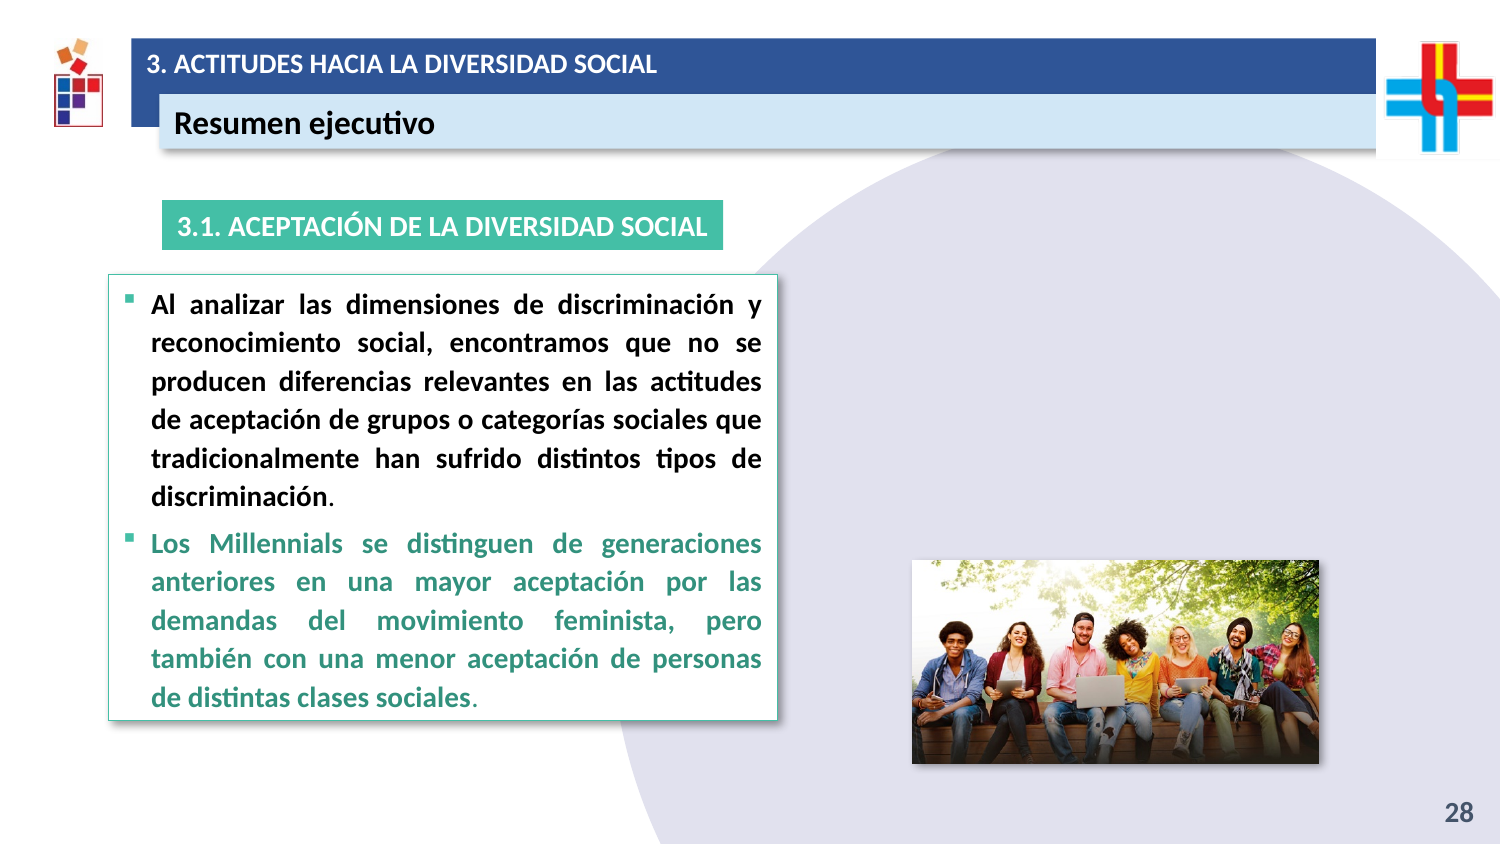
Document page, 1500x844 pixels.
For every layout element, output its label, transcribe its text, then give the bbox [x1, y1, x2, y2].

picture [1376, 38, 1500, 160]
text_box Resumen ejecutivo [159, 94, 1376, 149]
text_box 3.1. ACEPTACIÓN DE LA DIVERSIDAD SOCIAL [162, 200, 724, 250]
text_box [621, 160, 1500, 844]
text_box Al analizar las dimensiones de discriminación y reconocimiento social, encontramos que no se producen diferencias relevantes en las actitudes de aceptación de grupos o categorías sociales que tradicionalmente han sufrido distintos tipos de discriminación. Los Millennials se distinguen de generaciones anteriores en una mayor aceptación por las demandas del movimiento feminista, pero también con una menor aceptación de personas de distintas clases sociales. [108, 274, 778, 721]
picture [912, 560, 1319, 764]
slide_number 28 [1151, 788, 1490, 833]
picture [54, 38, 103, 127]
text_box 3. ACTITUDES HACIA LA DIVERSIDAD SOCIAL [130, 37, 1500, 128]
